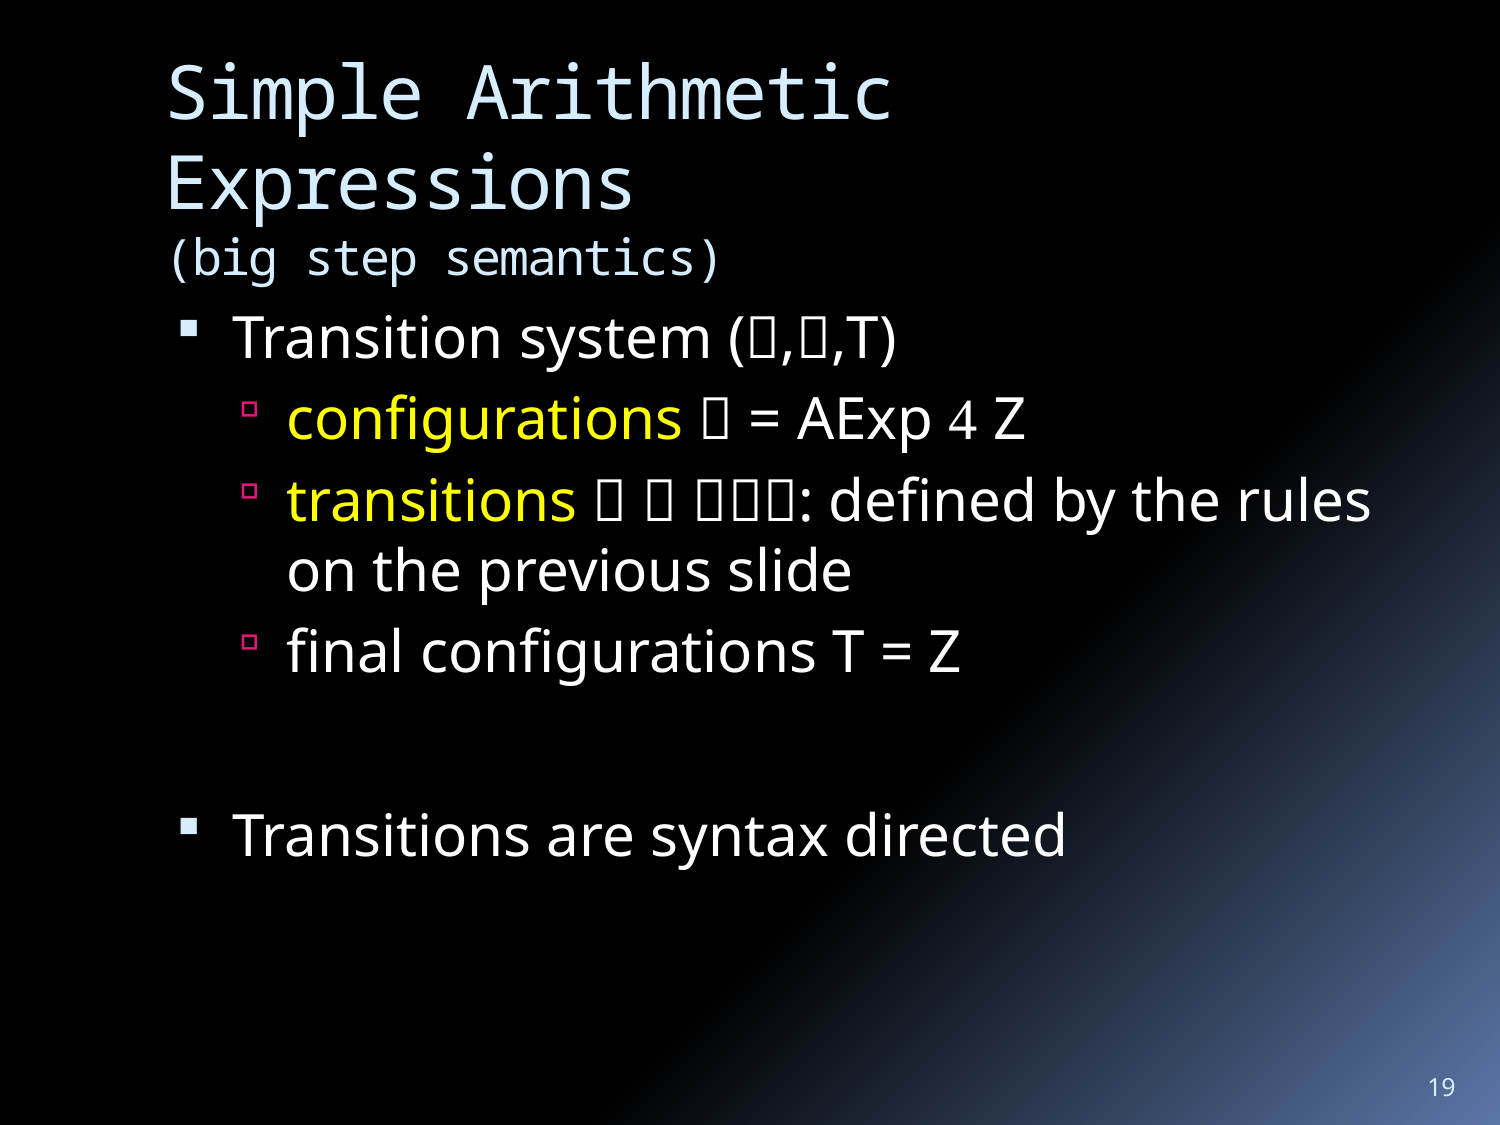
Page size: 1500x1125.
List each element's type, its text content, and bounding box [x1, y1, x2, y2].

title Simple Arithmetic Expressions (big step semantics) [150, 37, 1425, 188]
list Transition system (,,T) configurations  = AExp  Z transitions   : defined by the rules on the previous slide final configurations T = Z Transitions are syntax directed [150, 292, 1425, 1043]
slide_number 19 [1412, 1052, 1488, 1113]
